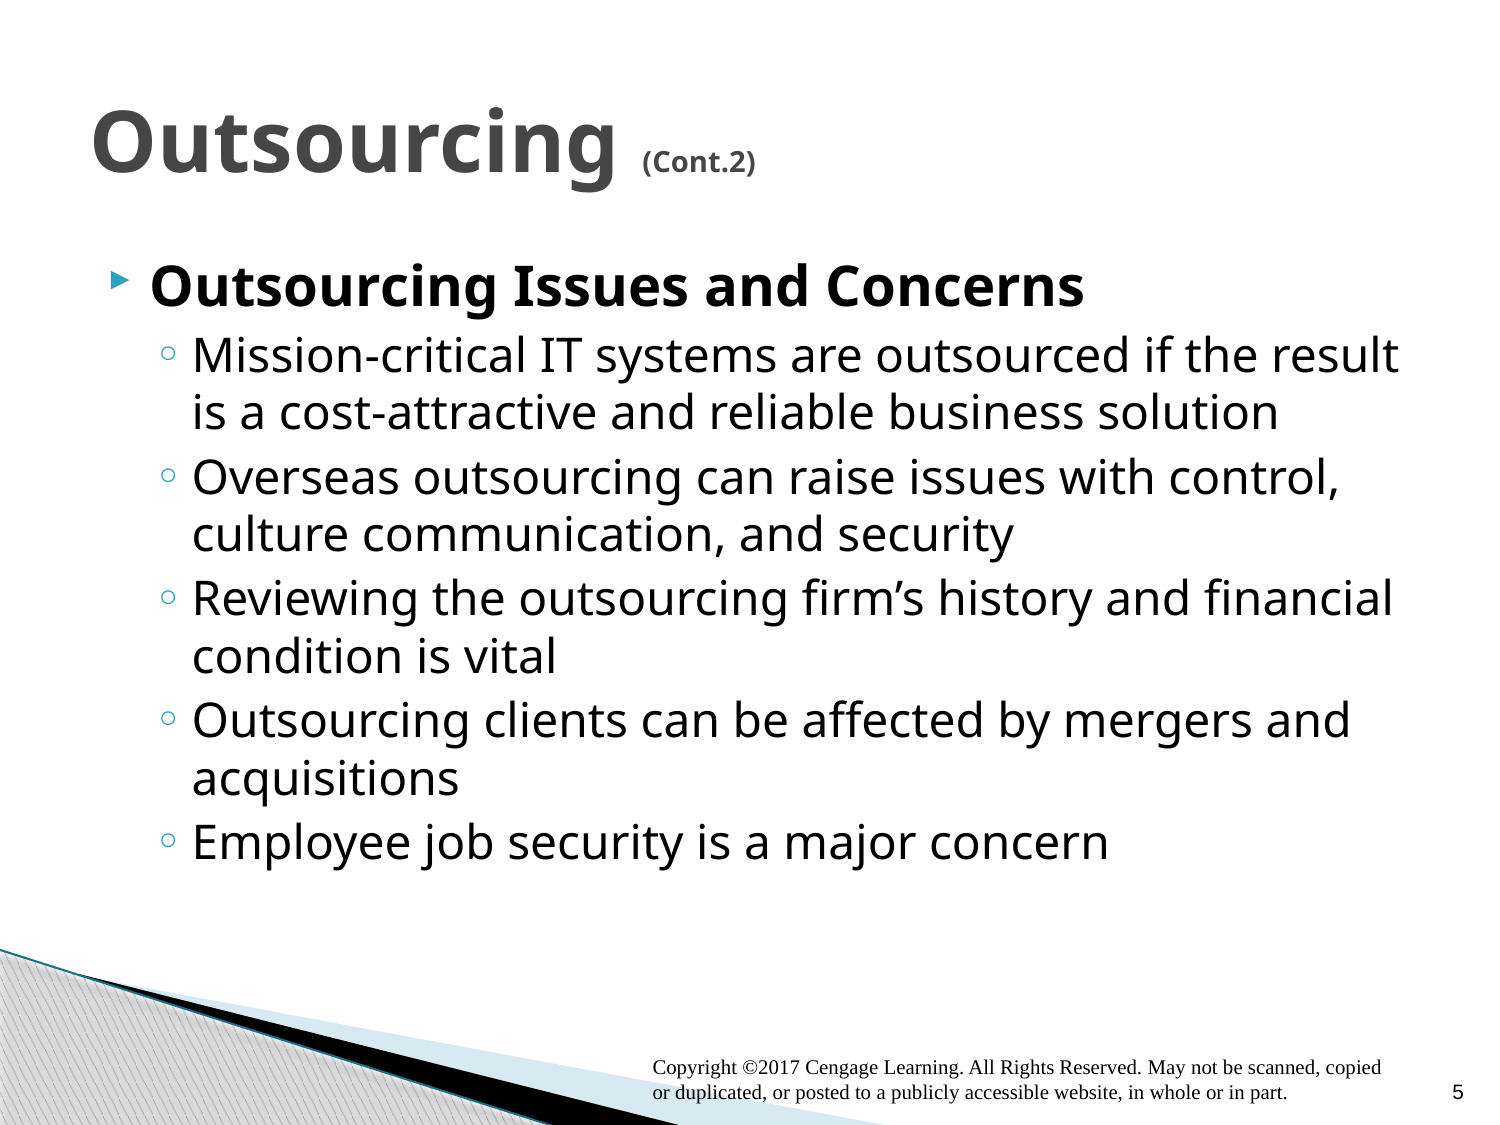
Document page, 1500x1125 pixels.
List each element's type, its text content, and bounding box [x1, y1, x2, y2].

title Outsourcing (Cont.2) [75, 45, 1425, 233]
list Outsourcing Issues and Concerns Mission-critical IT systems are outsourced if the result is a cost-attractive and reliable business solution Overseas outsourcing can raise issues with control, culture communication, and security Reviewing the outsourcing firm’s history and financial condition is vital Outsourcing clients can be affected by mergers and acquisitions Employee job security is a major concern [75, 243, 1425, 986]
footer Copyright ©2017 Cengage Learning. All Rights Reserved. May not be scanned, copied or duplicated, or posted to a publicly accessible website, in whole or in part. [637, 1051, 1419, 1112]
slide_number 5 [1419, 1051, 1479, 1112]
